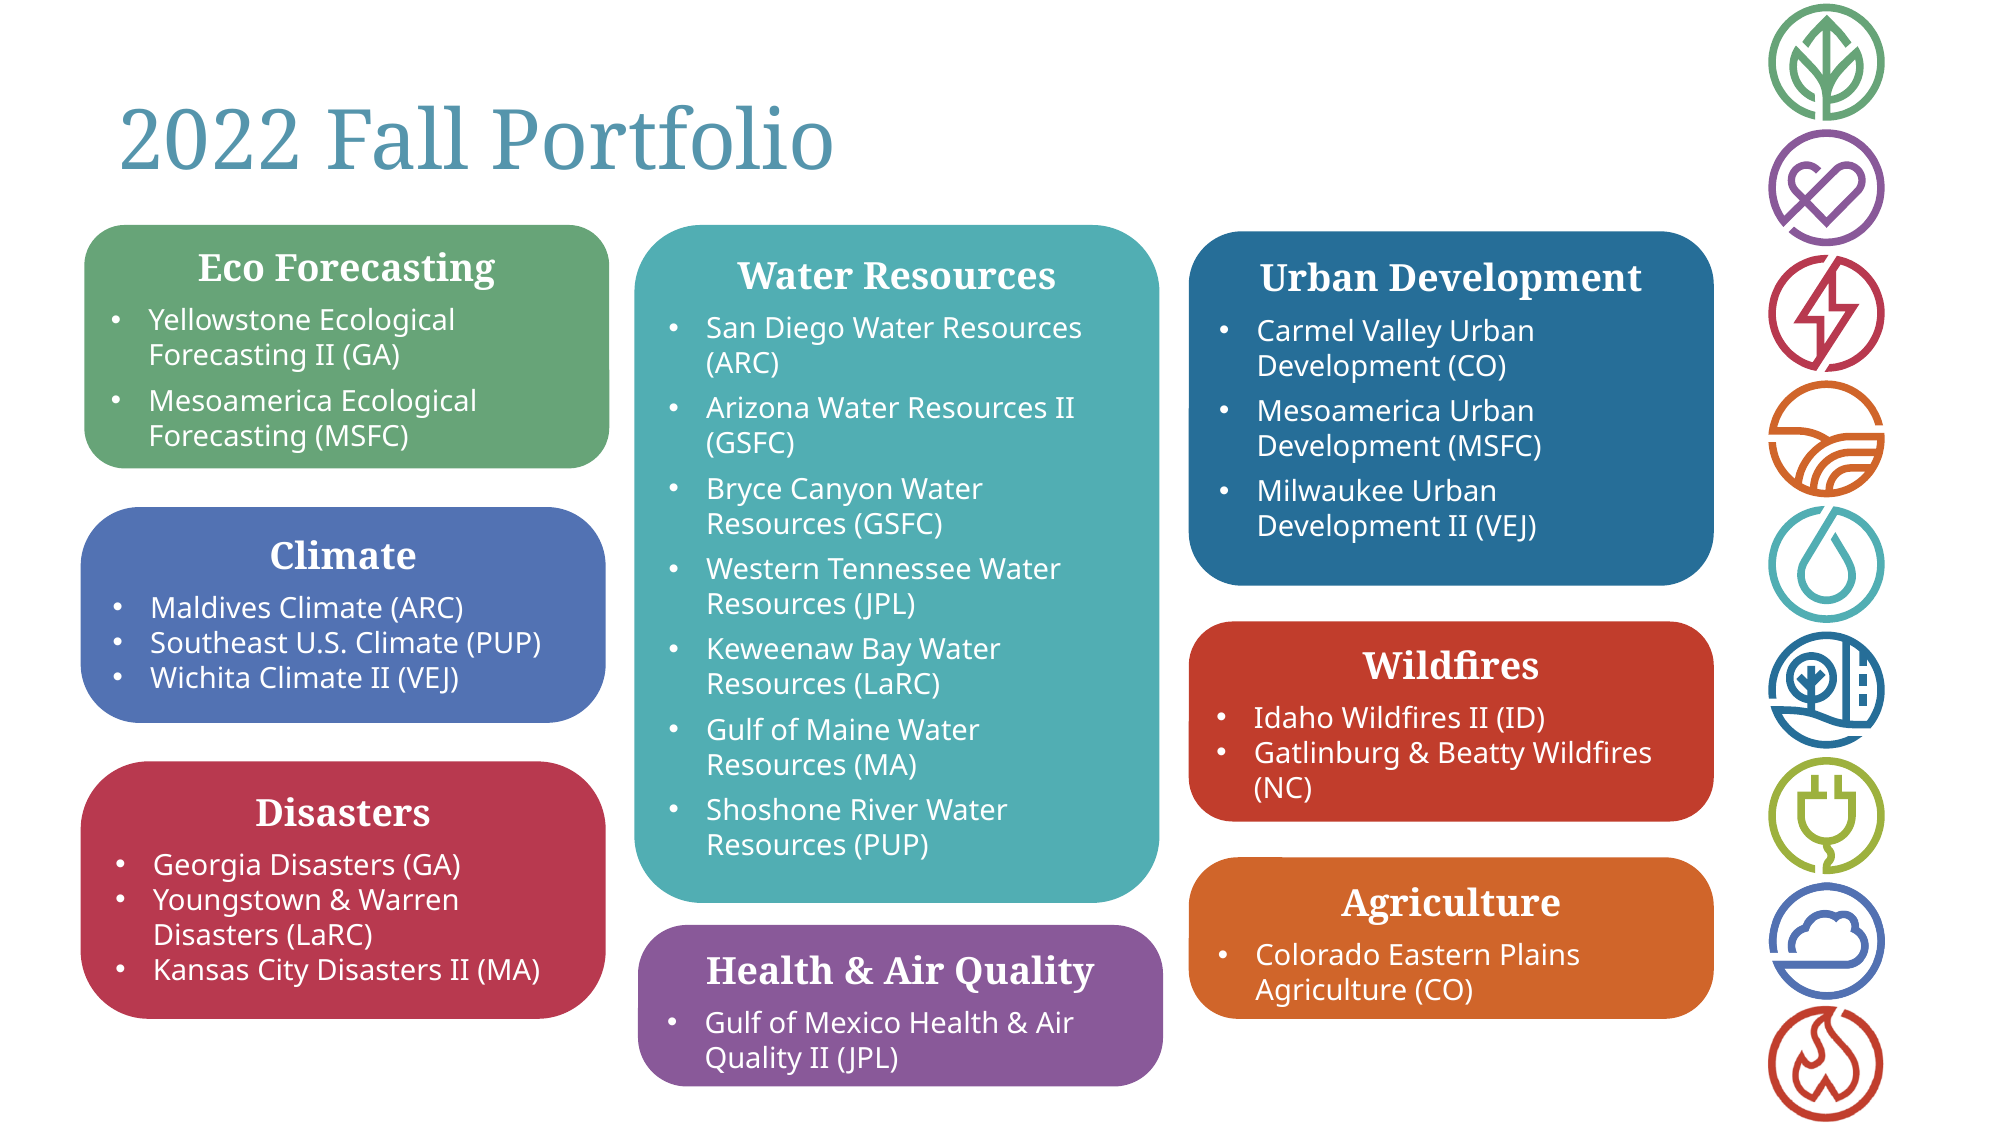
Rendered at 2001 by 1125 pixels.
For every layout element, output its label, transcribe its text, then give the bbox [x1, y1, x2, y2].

text_box Wildfires Idaho Wildfires II (ID) Gatlinburg & Beatty Wildfires (NC) [1187, 620, 1715, 823]
text_box Urban Development Carmel Valley Urban Development (CO) Mesoamerica Urban Development (MSFC) Milwaukee Urban Development II (VEJ) [1187, 230, 1715, 587]
text_box Agriculture Colorado Eastern Plains Agriculture (CO) [1187, 856, 1715, 1020]
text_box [1767, 3, 1886, 1123]
text_box Climate Maldives Climate (ARC) Southeast U.S. Climate (PUP) Wichita Climate II (VEJ) [79, 506, 607, 724]
text_box Water Resources San Diego Water Resources (ARC) Arizona Water Resources II (GSFC) Bryce Canyon Water Resources (GSFC) Western Tennessee Water Resources (JPL) Keweenaw Bay Water Resources (LaRC) Gulf of Maine Water Resources (MA) Shoshone River Water Resources (PUP) [633, 223, 1161, 904]
text_box Disasters Georgia Disasters (GA) Youngstown & Warren Disasters (LaRC) Kansas City Disasters II (MA) [79, 760, 607, 1020]
text_box Eco Forecasting Yellowstone Ecological Forecasting II (GA) Mesoamerica Ecological Forecasting (MSFC) [83, 223, 611, 470]
list 2022 Fall Portfolio [102, 28, 1767, 245]
text_box Health & Air Quality Gulf of Mexico Health & Air Quality II (JPL) [636, 923, 1165, 1088]
